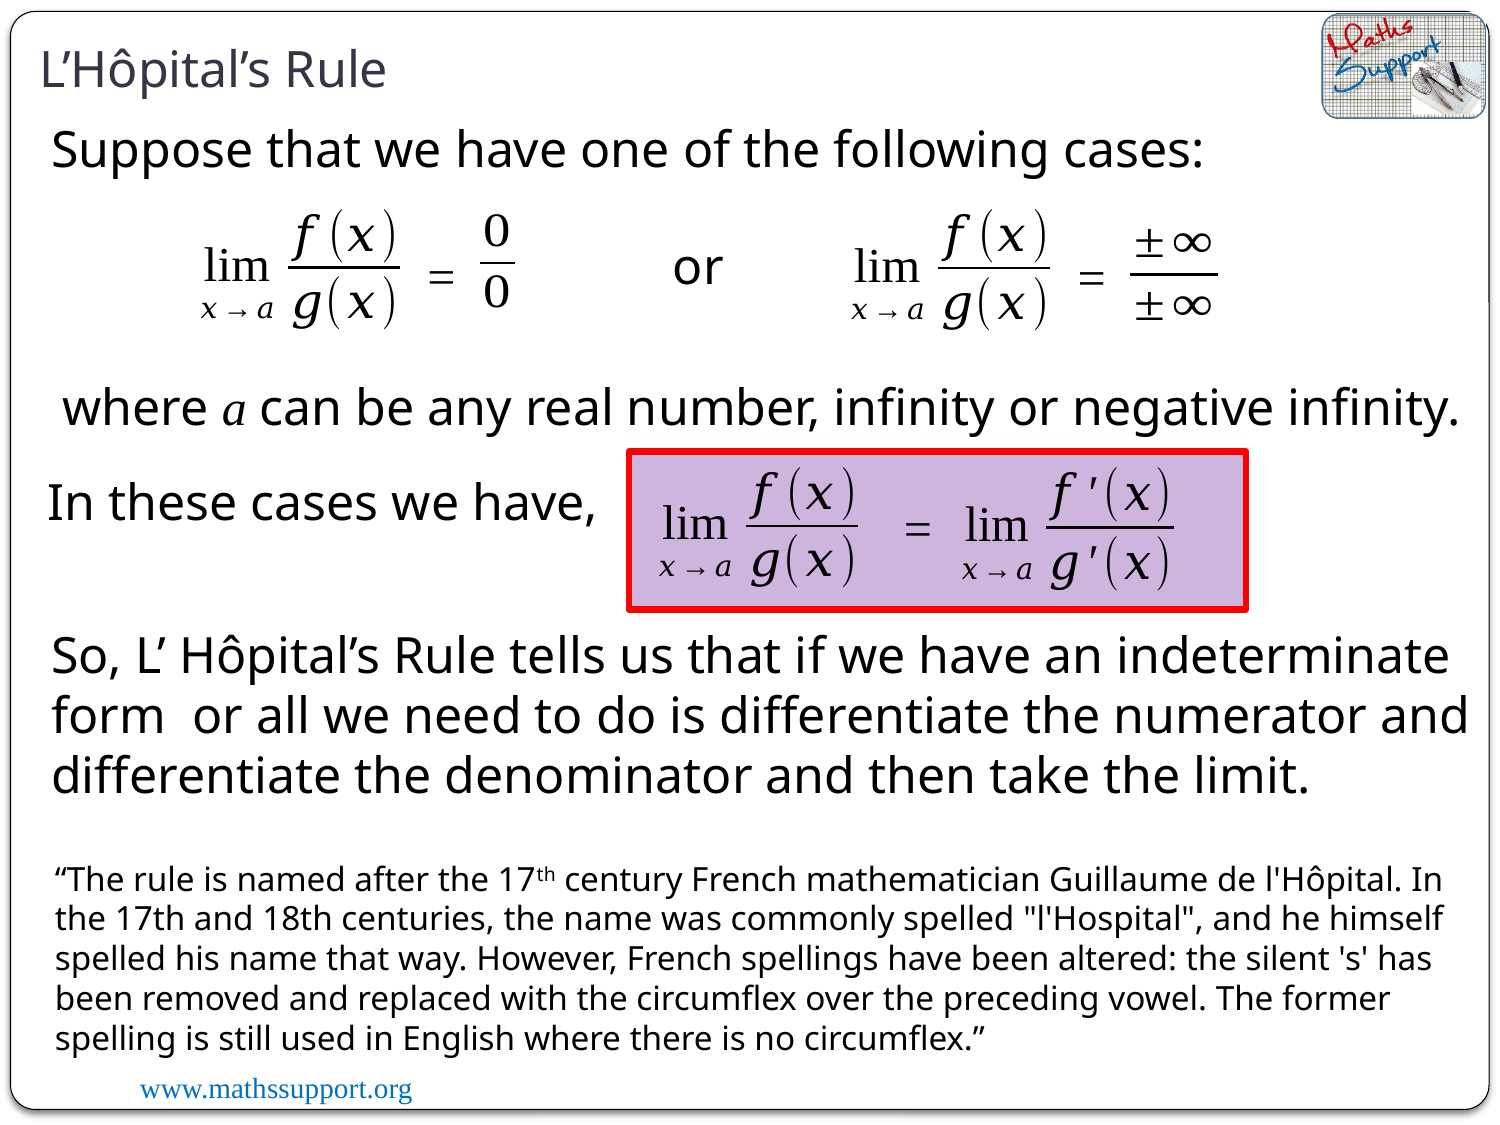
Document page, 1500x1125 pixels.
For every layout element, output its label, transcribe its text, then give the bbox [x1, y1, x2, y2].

text_box [130, 1074, 414, 1113]
text_box L’Hôpital’s Rule [25, 30, 1318, 113]
text_box where a can be any real number, infinity or negative infinity. [47, 368, 1495, 443]
text_box Suppose that we have one of the following cases: [36, 113, 1477, 186]
text_box or [658, 226, 787, 302]
text_box = [889, 488, 984, 564]
text_box In these cases we have, [32, 462, 648, 538]
text_box = [1062, 238, 1158, 313]
text_box = [412, 237, 507, 313]
text_box [1318, 10, 1483, 125]
text_box “The rule is named after the 17th century French mathematician Guillaume de l'Hôpital. In the 17th and 18th centuries, the name was commonly spelled "l'Hospital", and he himself spelled his name that way. However, French spellings have been altered: the silent 's' has been removed and replaced with the circumflex over the preceding vowel. The former spelling is still used in English where there is no circumflex.” [40, 850, 1488, 1065]
text_box [628, 450, 1247, 611]
